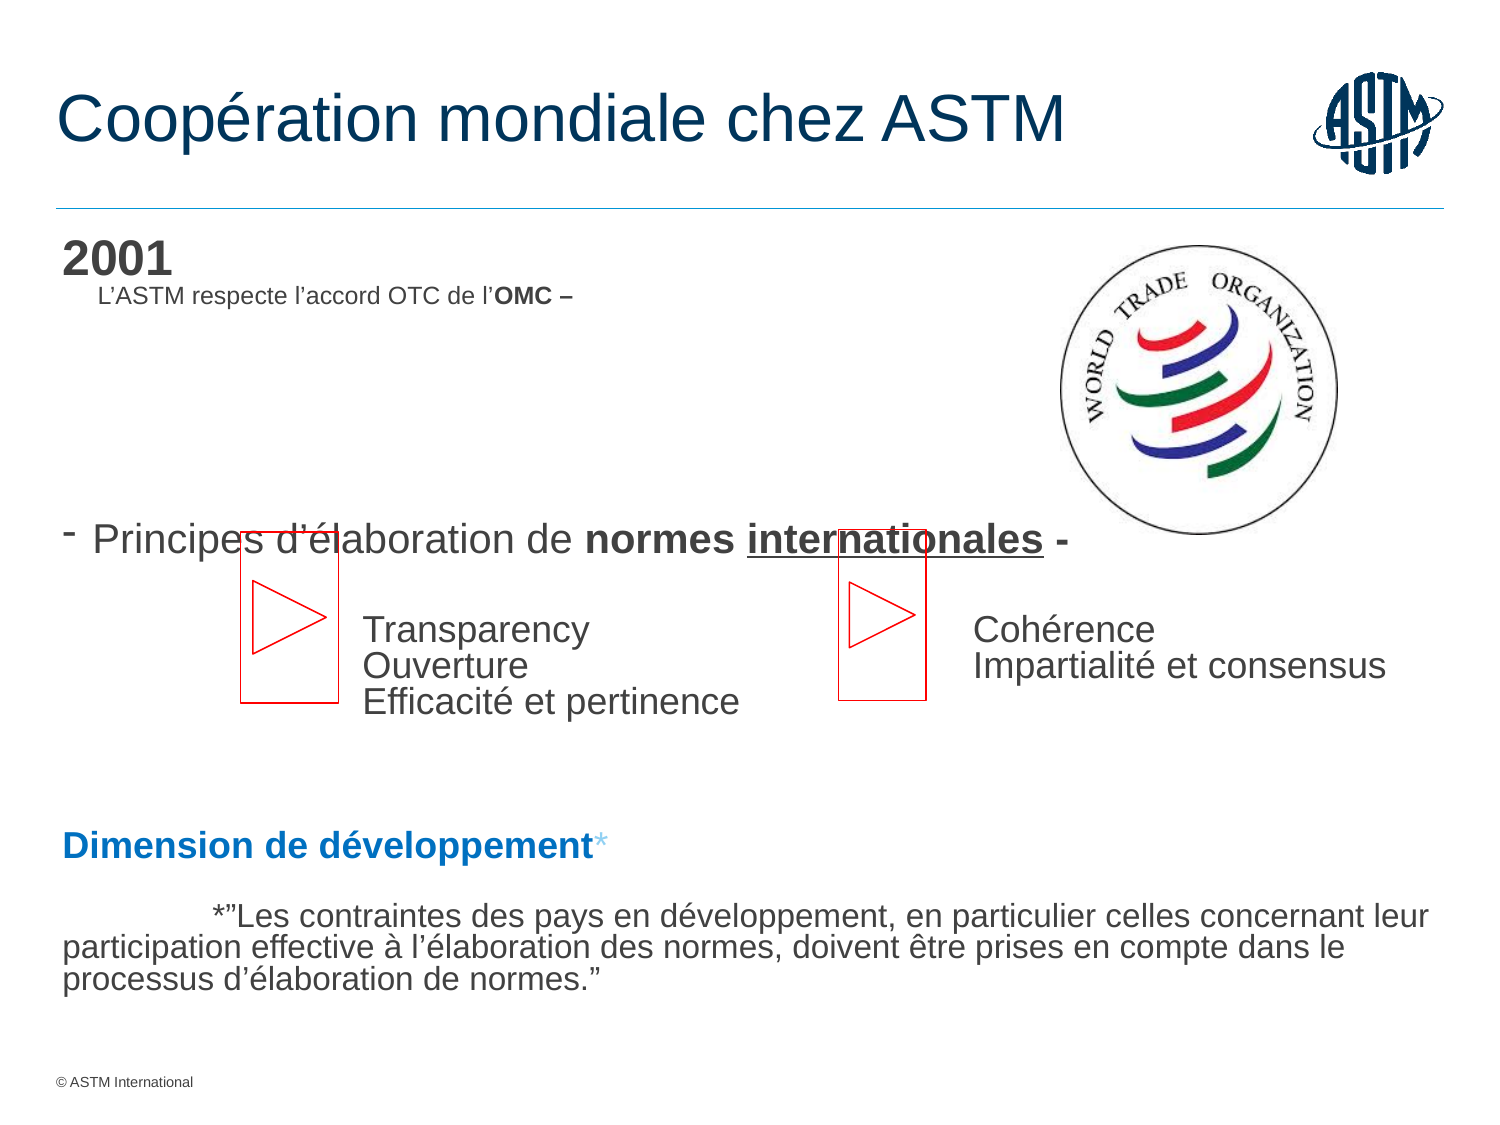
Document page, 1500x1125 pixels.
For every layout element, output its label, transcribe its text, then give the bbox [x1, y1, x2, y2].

text_box [838, 529, 927, 701]
picture [1312, 71, 1444, 175]
list 2001 L’ASTM respecte l’accord OTC de l’OMC – Principes d’élaboration de normes internationales - Transparency Cohérence Ouverture Impartialité et consensus Efficacité et pertinence Dimension de développement* *”Les contraintes des pays en développement, en particulier celles concernant leur participation effective à l’élaboration des normes, doivent être prises en compte dans le processus d’élaboration de normes.” [62, 237, 1463, 1063]
text_box [240, 531, 339, 703]
text_box 4 [99, 1037, 175, 1088]
picture [1059, 245, 1338, 535]
title Coopération mondiale chez ASTM [56, 53, 1214, 194]
